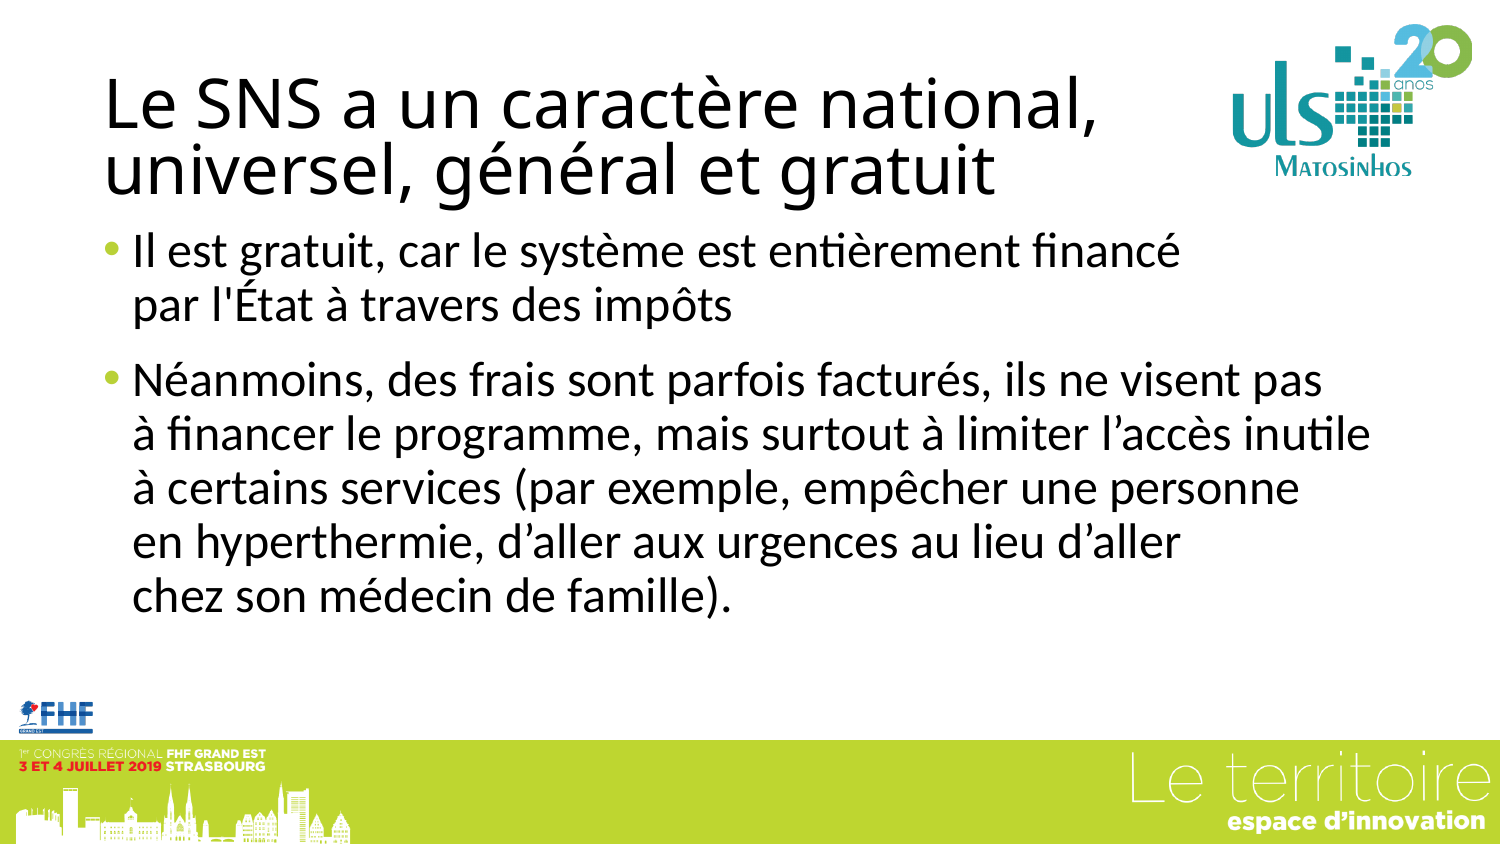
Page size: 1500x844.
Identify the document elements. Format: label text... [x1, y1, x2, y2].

list Il est gratuit, car le système est entièrement financé par l'État à travers des impôts Néanmoins, des frais sont parfois facturés, ils ne visent pas à financer le programme, mais surtout à limiter l’accès inutile à certains services (par exemple, empêcher une personne en hyperthermie, d’aller aux urgences au lieu d’aller chez son médecin de famille). [103, 224, 1397, 731]
title Le SNS a un caractère national, universel, général et gratuit [103, 44, 1397, 208]
